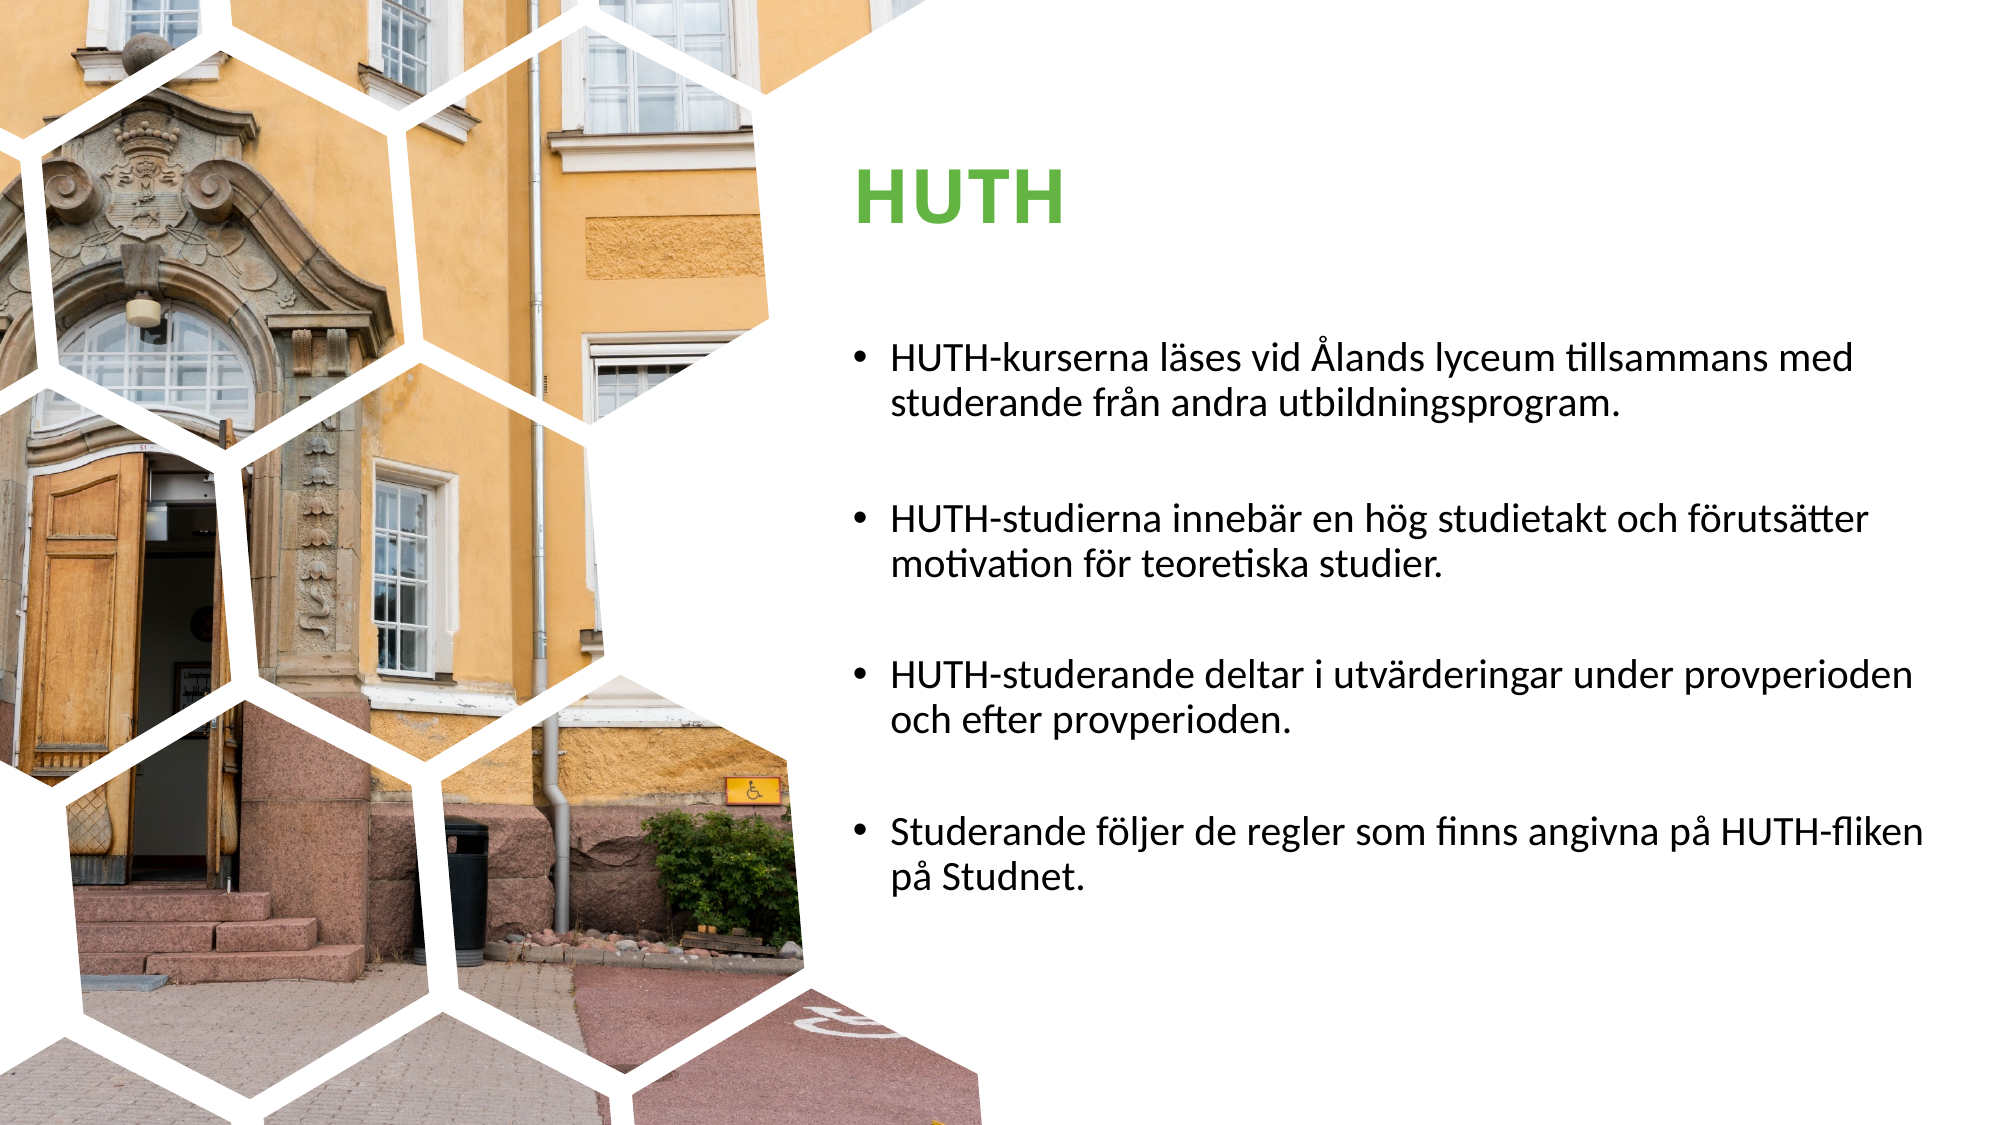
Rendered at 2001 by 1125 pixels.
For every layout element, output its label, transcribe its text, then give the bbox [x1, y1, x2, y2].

title HUTH [982, 90, 1971, 309]
picture [0, 0, 982, 1125]
list HUTH-kurserna läses vid Ålands lyceum tillsammans med studerande från andra utbildningsprogram. HUTH-studierna innebär en hög studietakt och förutsätter motivation för teoretiska studier. HUTH-studerande deltar i utvärderingar under provperioden och efter provperioden. Studerande följer de regler som finns angivna på HUTH-fliken på Studnet. [982, 328, 1971, 1035]
